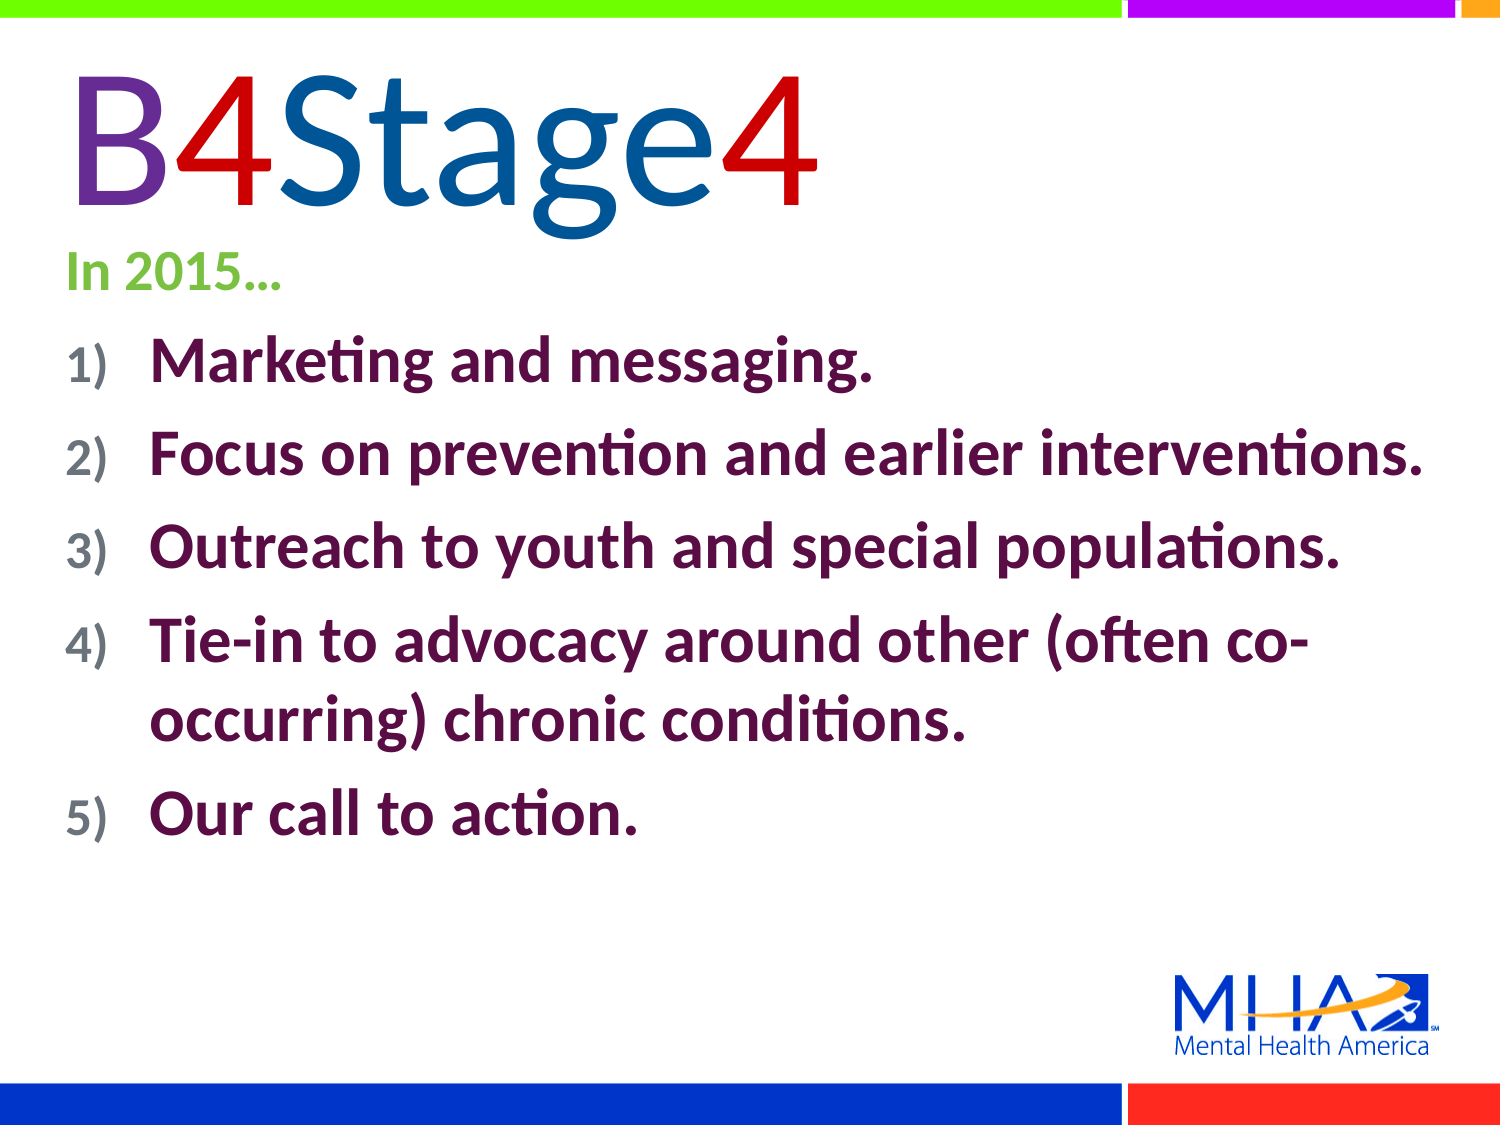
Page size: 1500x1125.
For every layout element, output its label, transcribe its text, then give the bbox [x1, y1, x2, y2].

list In 2015… Marketing and messaging. Focus on prevention and earlier interventions. Outreach to youth and special populations. Tie-in to advocacy around other (often co-occurring) chronic conditions. Our call to action. [50, 224, 1463, 1025]
title B4Stage4 [50, 64, 1460, 188]
picture [0, 0, 1500, 1125]
